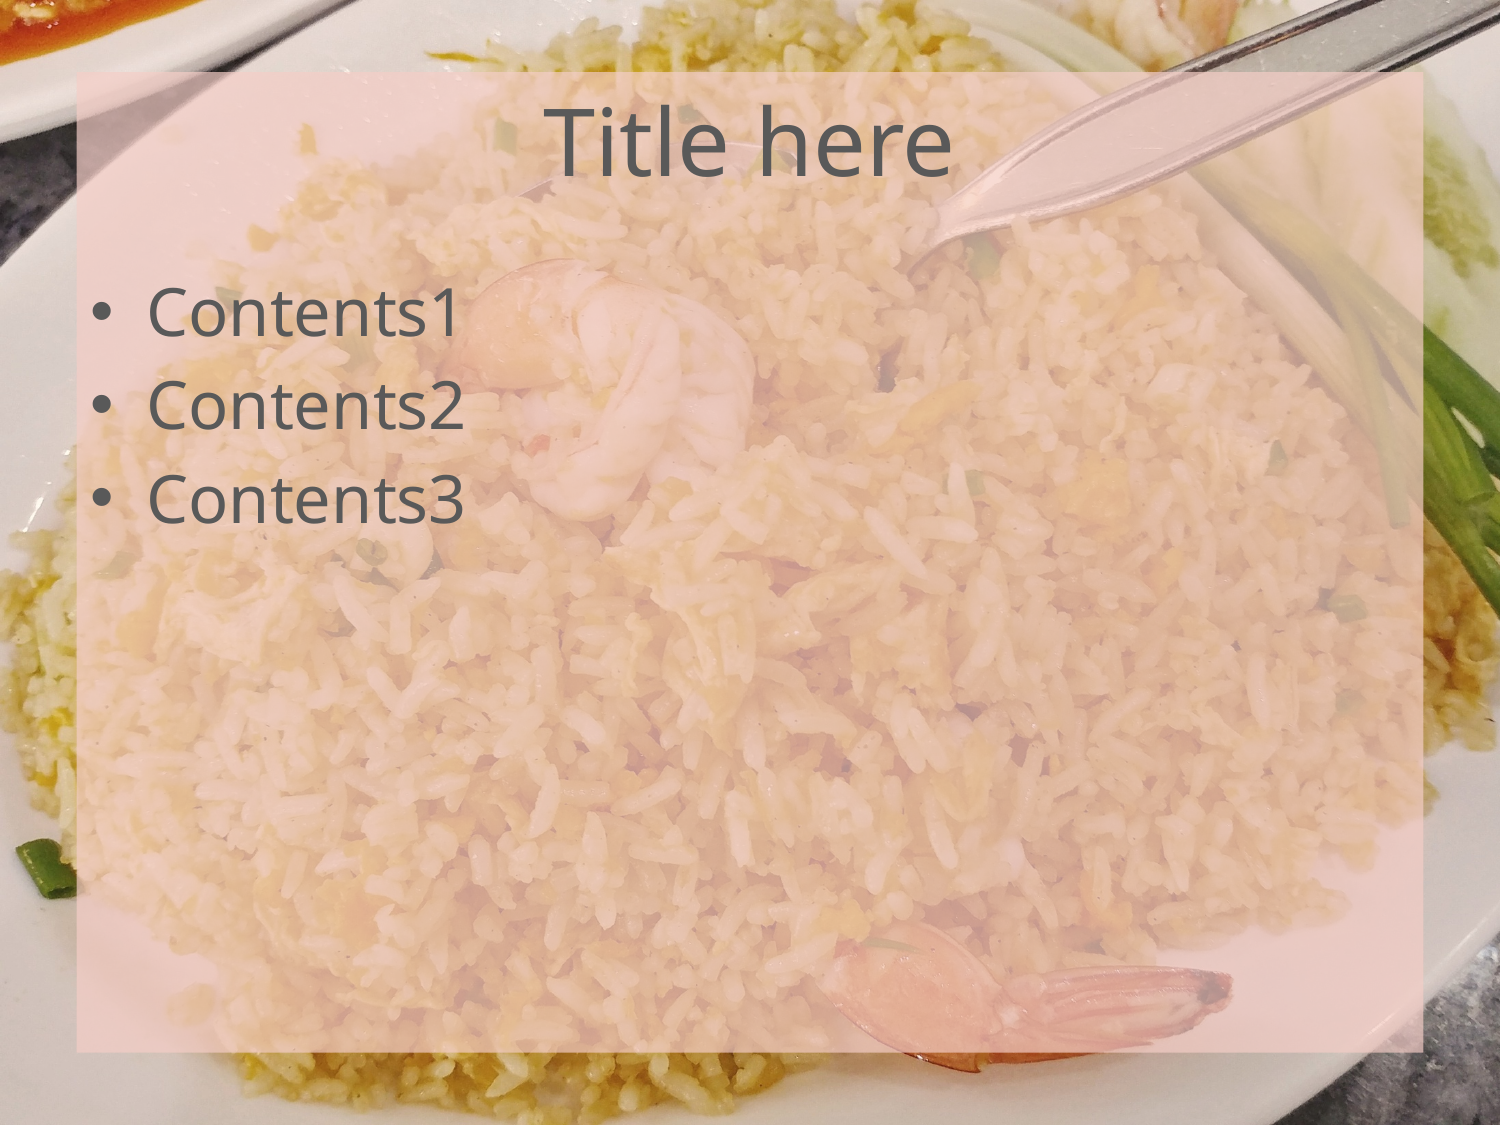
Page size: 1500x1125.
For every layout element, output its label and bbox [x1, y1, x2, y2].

text_box [0, 0, 1500, 1125]
